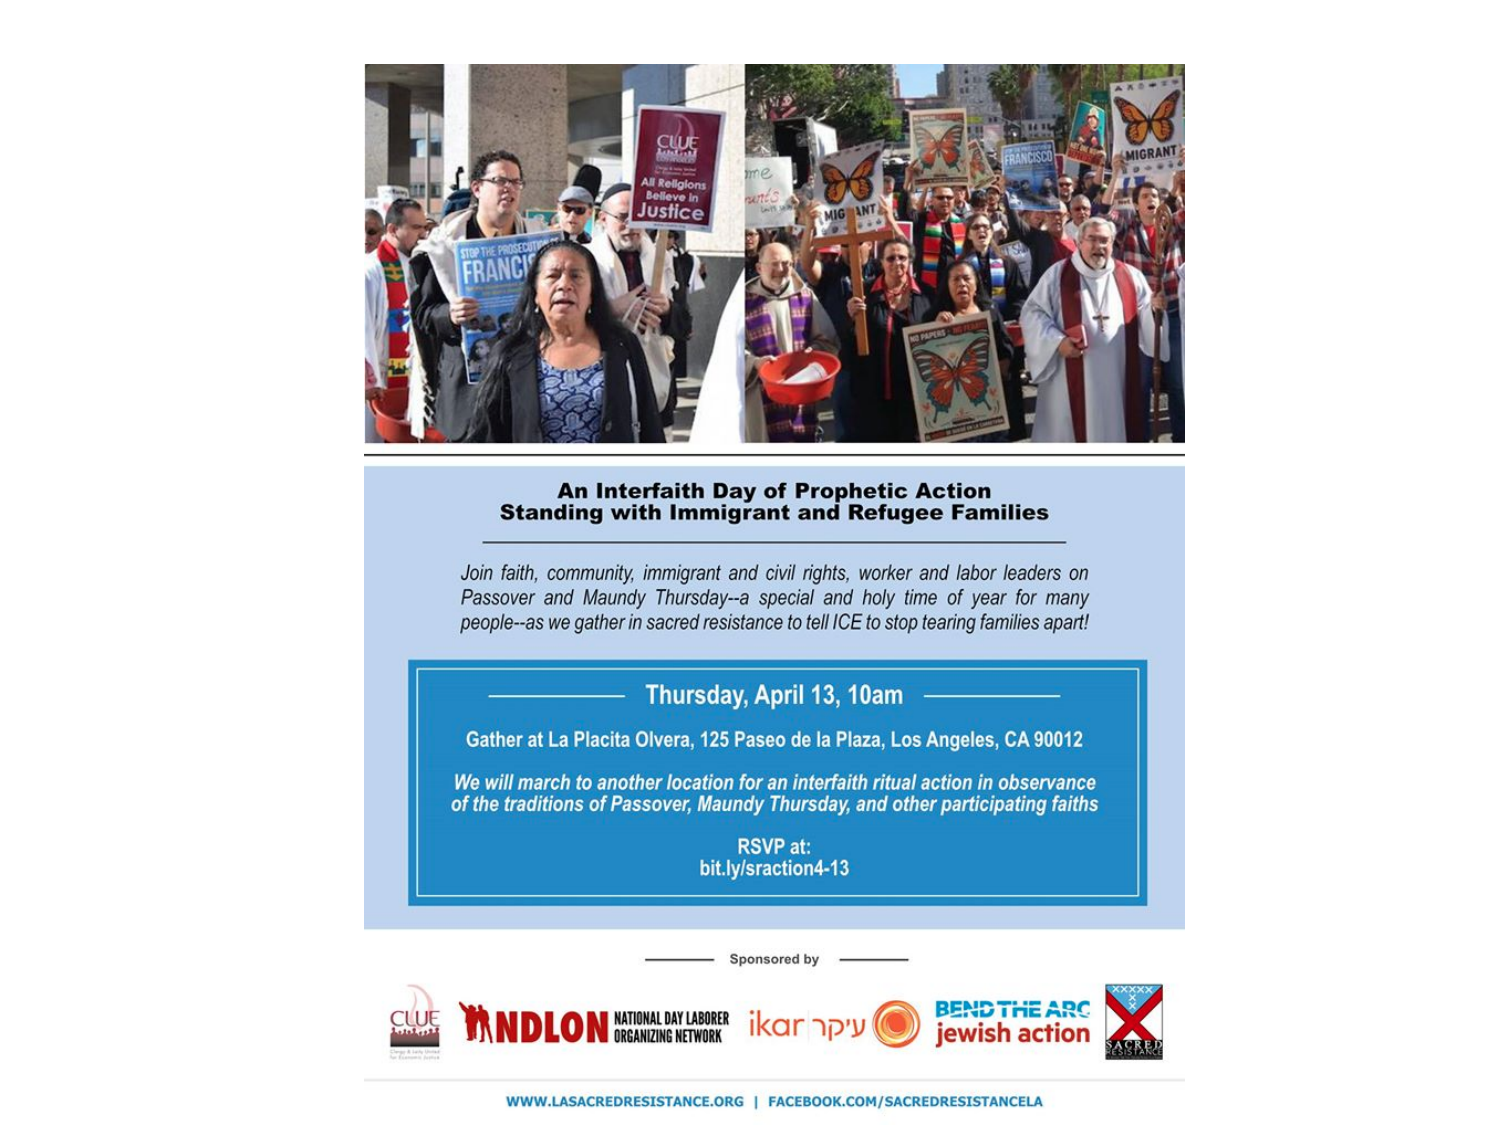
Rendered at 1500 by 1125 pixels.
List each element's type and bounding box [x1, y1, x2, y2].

picture [364, 64, 1185, 1125]
